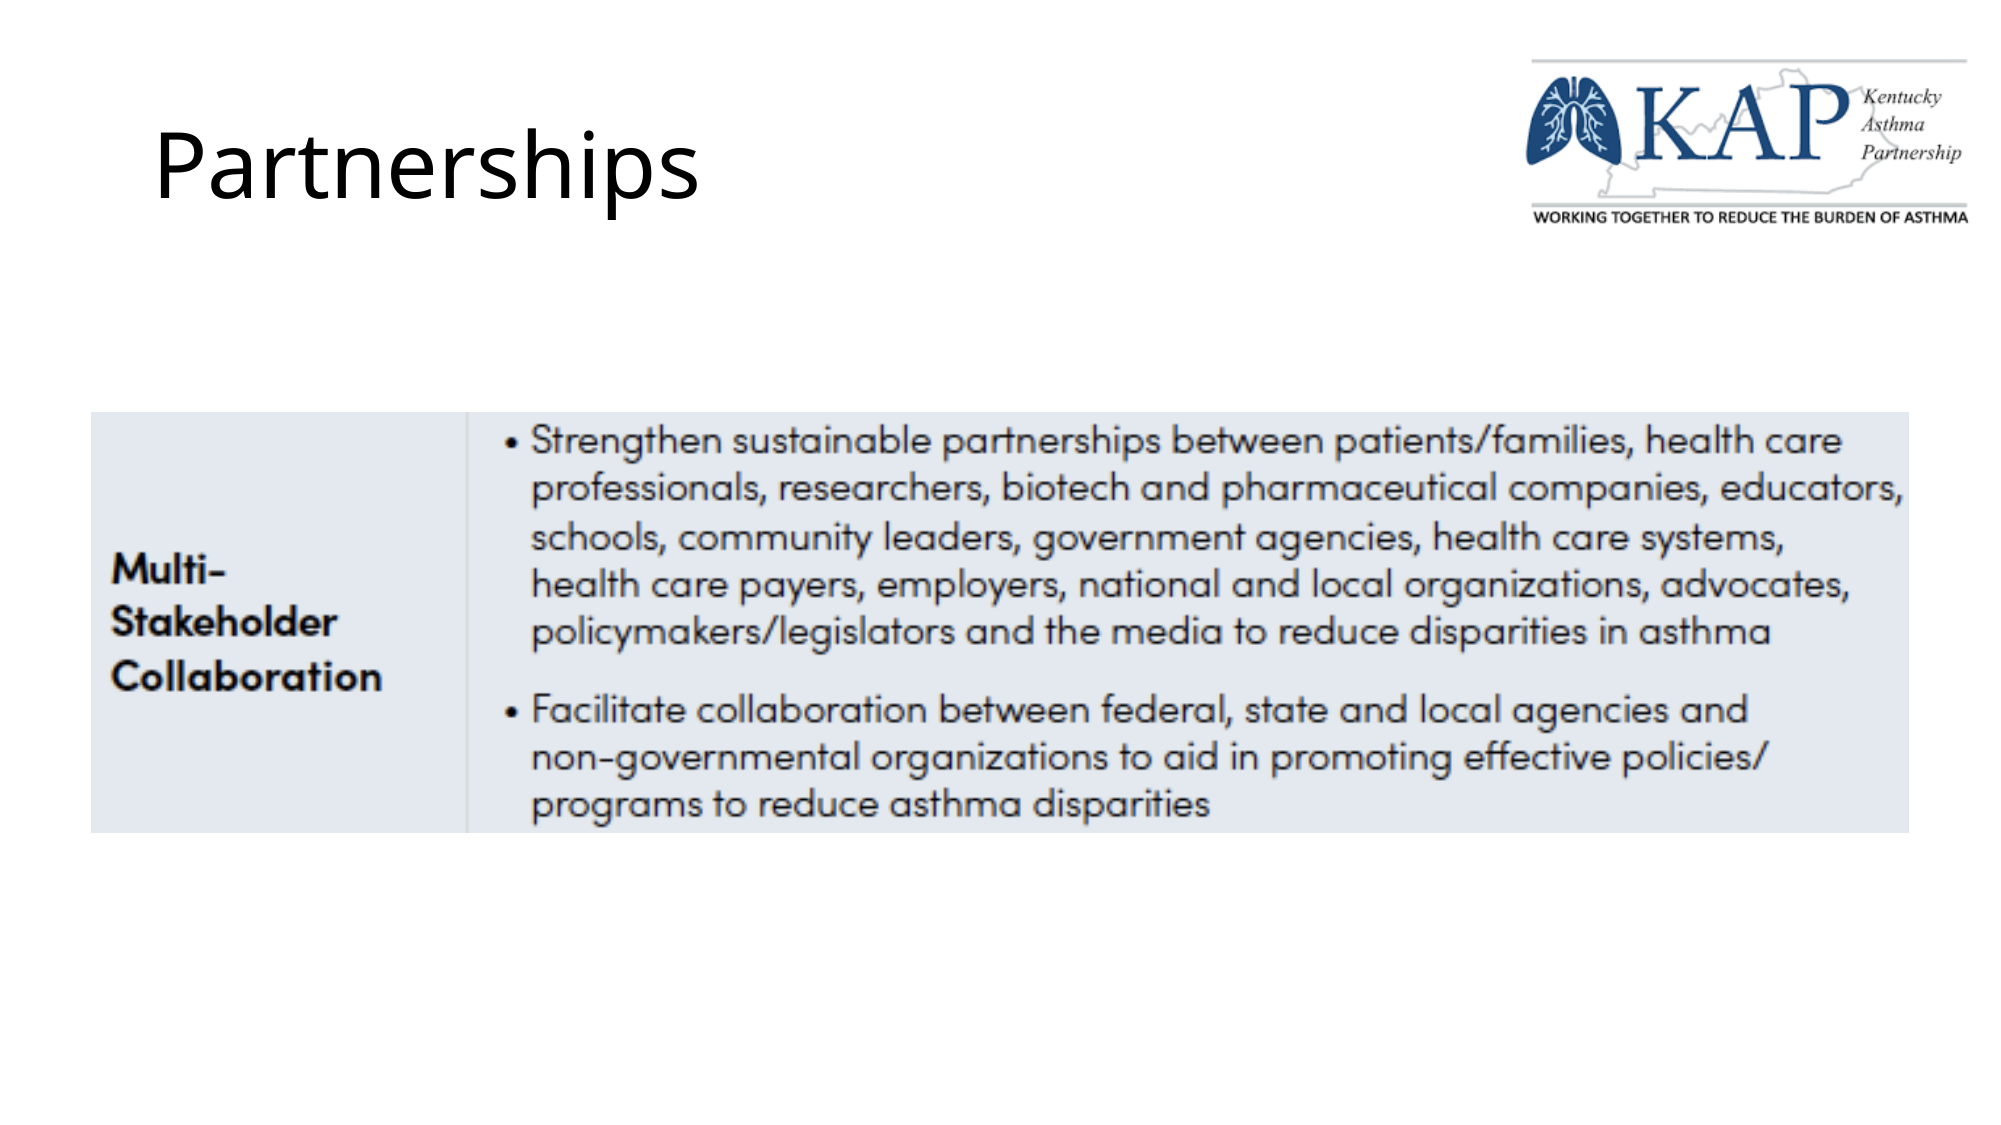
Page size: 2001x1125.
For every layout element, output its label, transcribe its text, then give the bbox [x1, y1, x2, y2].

title Partnerships [137, 59, 1489, 278]
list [91, 412, 1909, 833]
picture [1513, 26, 1987, 252]
